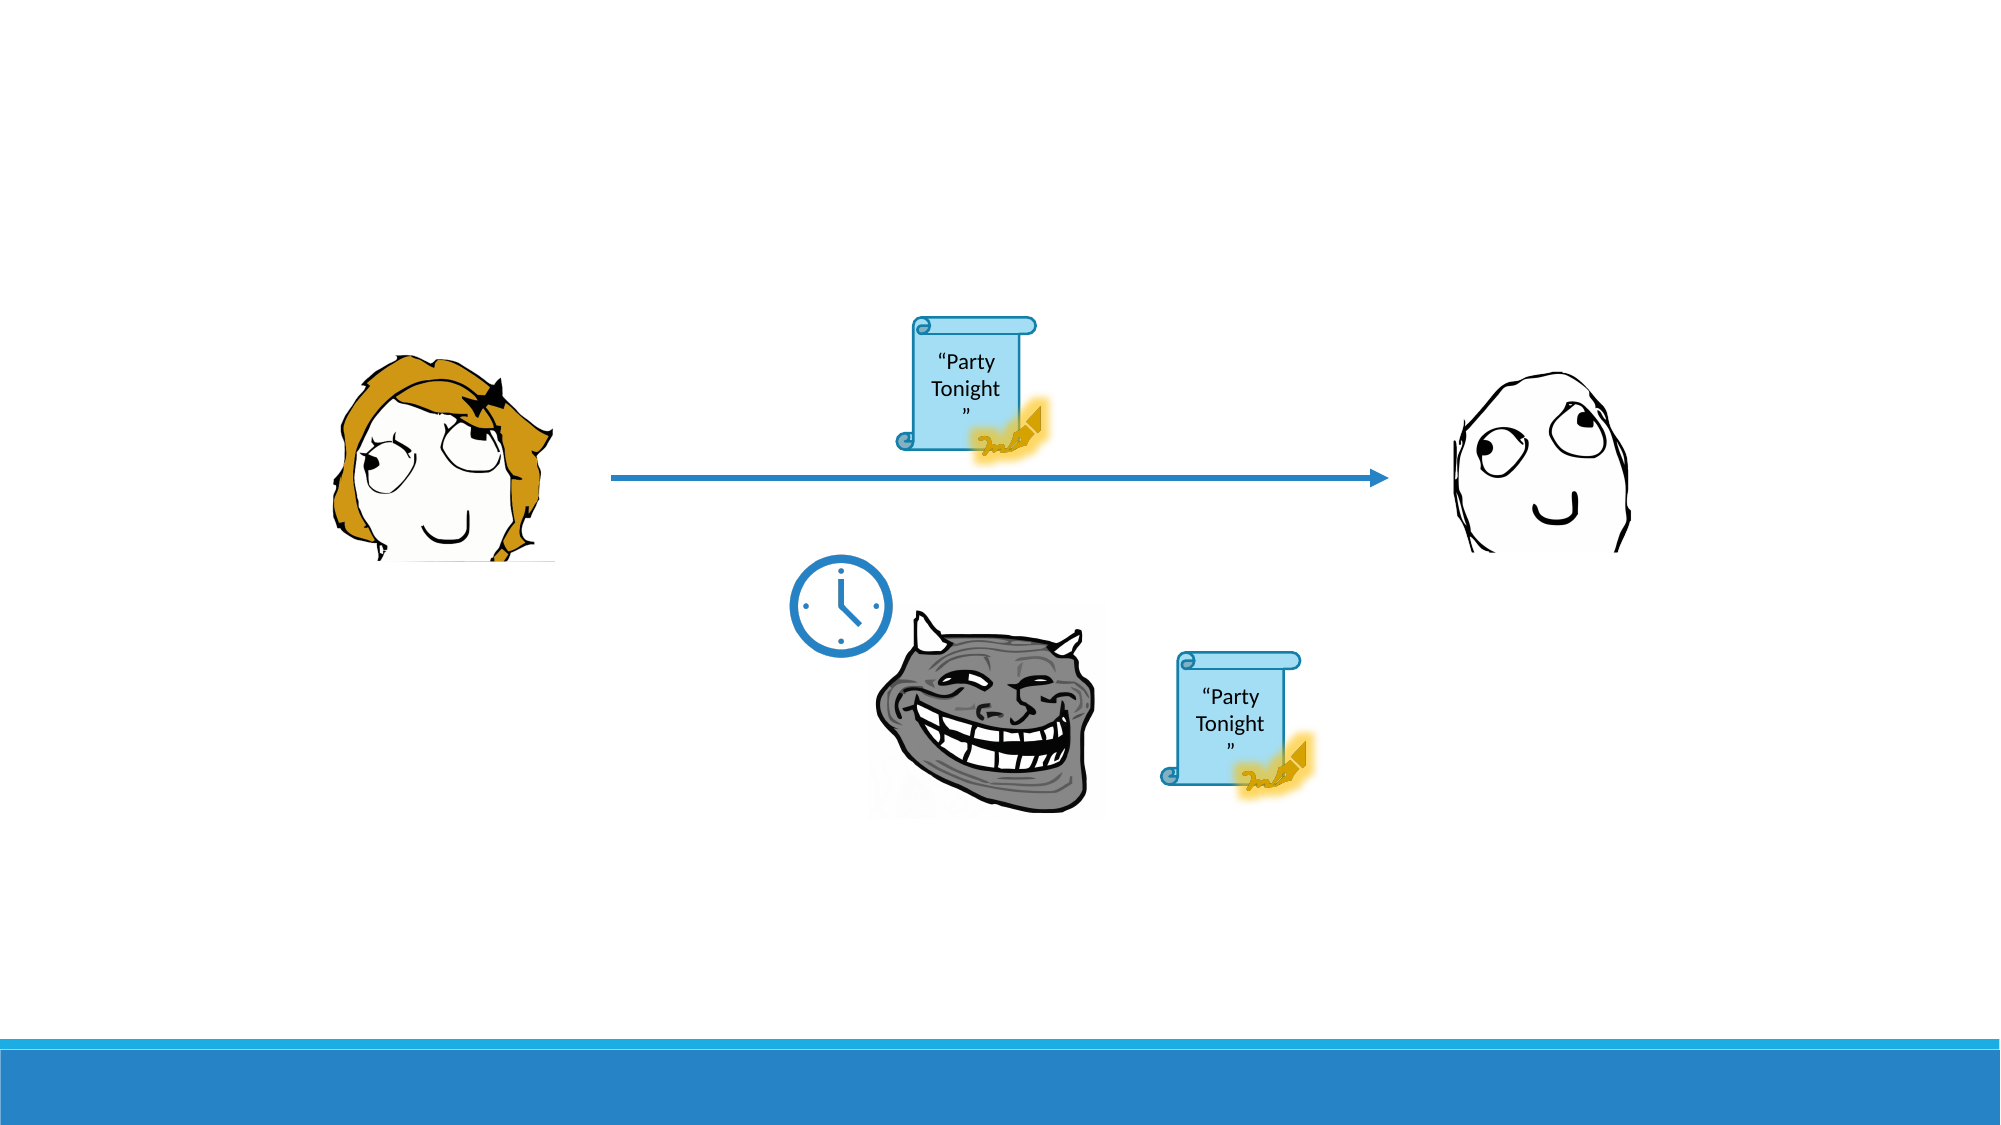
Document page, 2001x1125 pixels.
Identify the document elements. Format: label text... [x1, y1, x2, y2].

text_box “Party Tonight” [1159, 651, 1302, 786]
picture [1451, 370, 1633, 554]
picture [976, 398, 1043, 465]
picture [1241, 733, 1307, 800]
picture [321, 342, 561, 582]
picture [776, 541, 1106, 820]
text_box “Party Tonight” [895, 316, 1037, 452]
